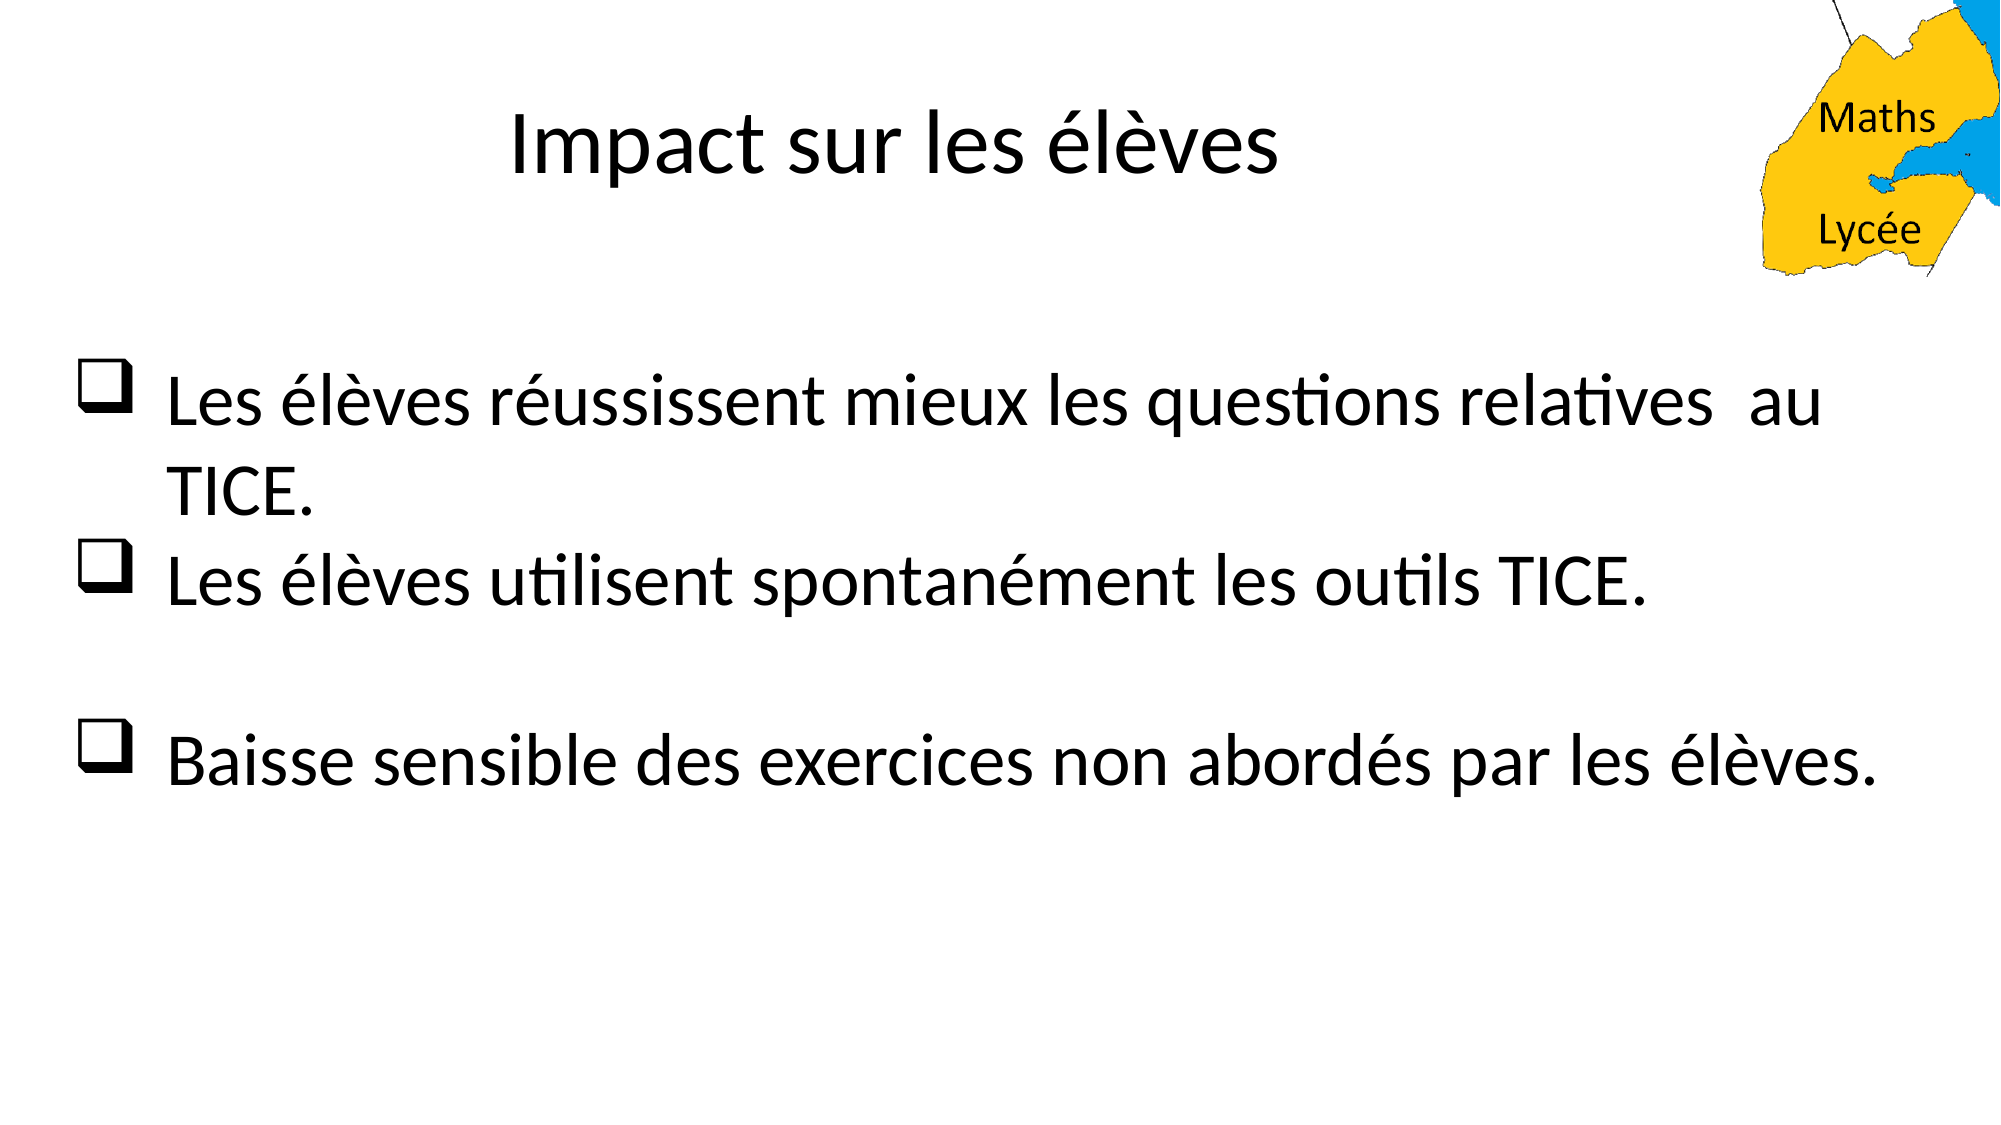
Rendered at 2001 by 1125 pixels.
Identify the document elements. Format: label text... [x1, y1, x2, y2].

text_box Les élèves réussissent mieux les questions relatives au TICE. Les élèves utilisent spontanément les outils TICE. Baisse sensible des exercices non abordés par les élèves. [57, 252, 1907, 988]
picture [1756, 0, 2000, 277]
text_box Impact sur les élèves [473, 74, 1298, 200]
